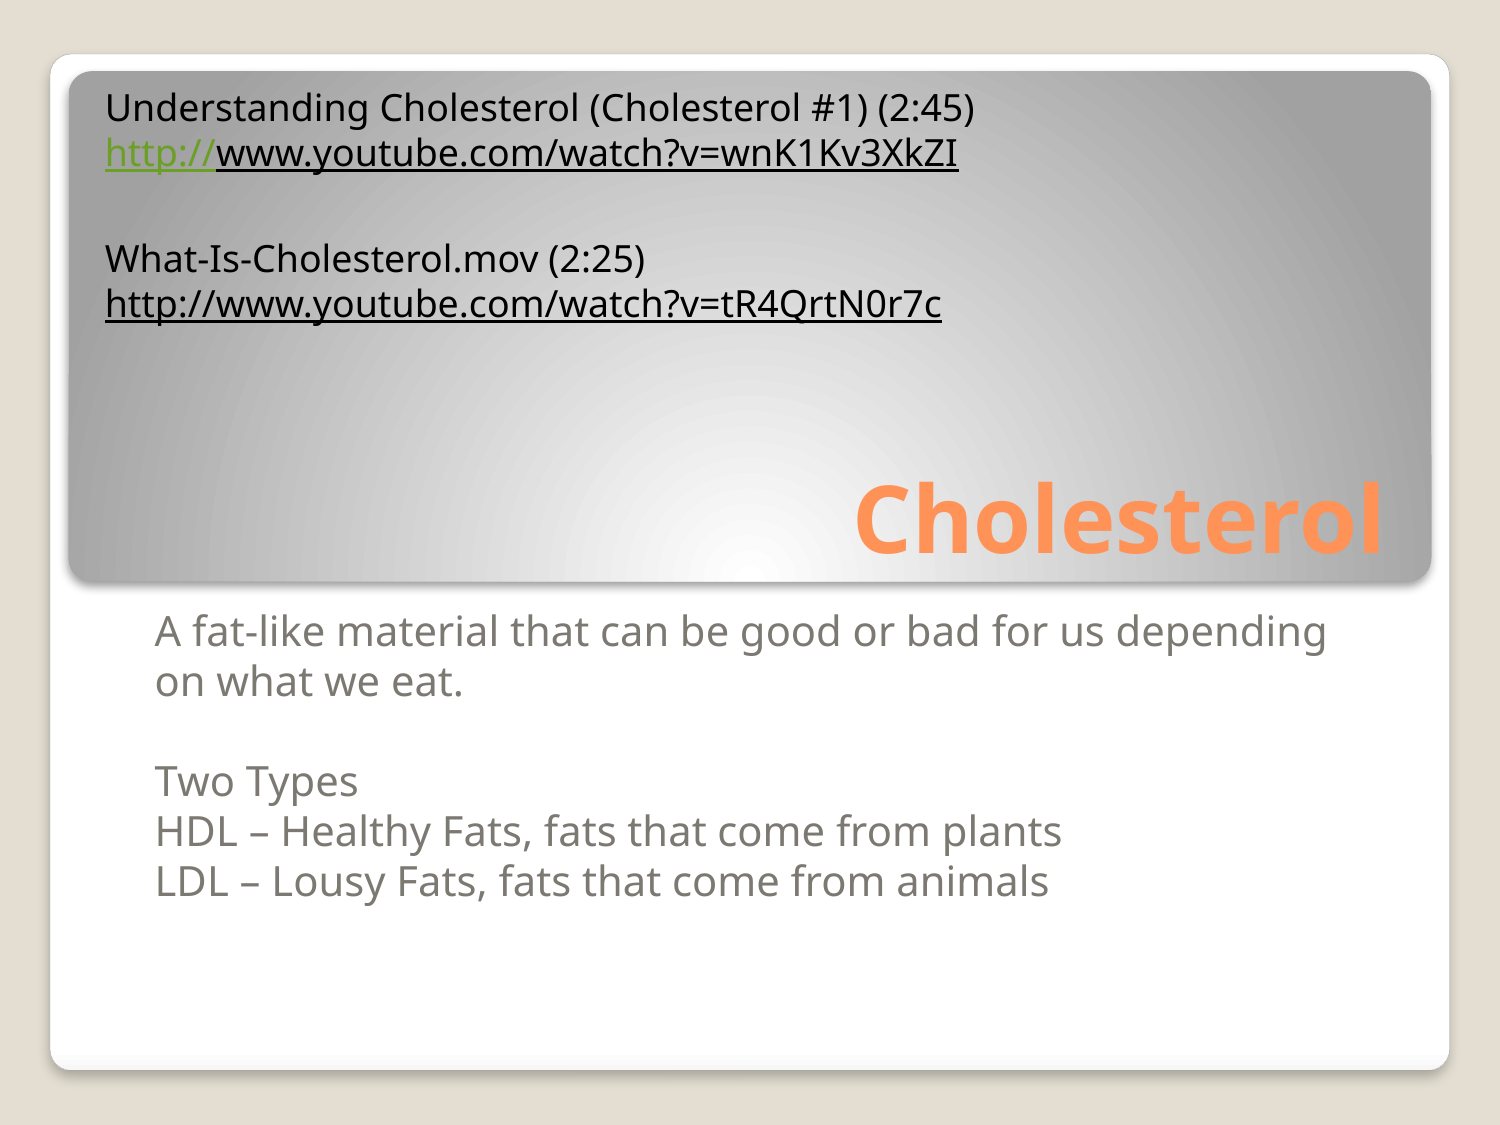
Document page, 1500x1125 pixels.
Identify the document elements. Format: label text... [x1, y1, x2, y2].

title Cholesterol [118, 298, 1394, 580]
text_box What-Is-Cholesterol.mov (2:25) http://www.youtube.com/watch?v=tR4QrtN0r7c [90, 188, 1298, 339]
subtitle A fat-like material that can be good or bad for us depending on what we eat. Two Types HDL – Healthy Fats, fats that come from plants LDL – Lousy Fats, fats that come from animals [118, 604, 1394, 1055]
text_box Understanding Cholesterol (Cholesterol #1) (2:45) http://www.youtube.com/watch?v=wnK1Kv3XkZI [90, 76, 1362, 188]
